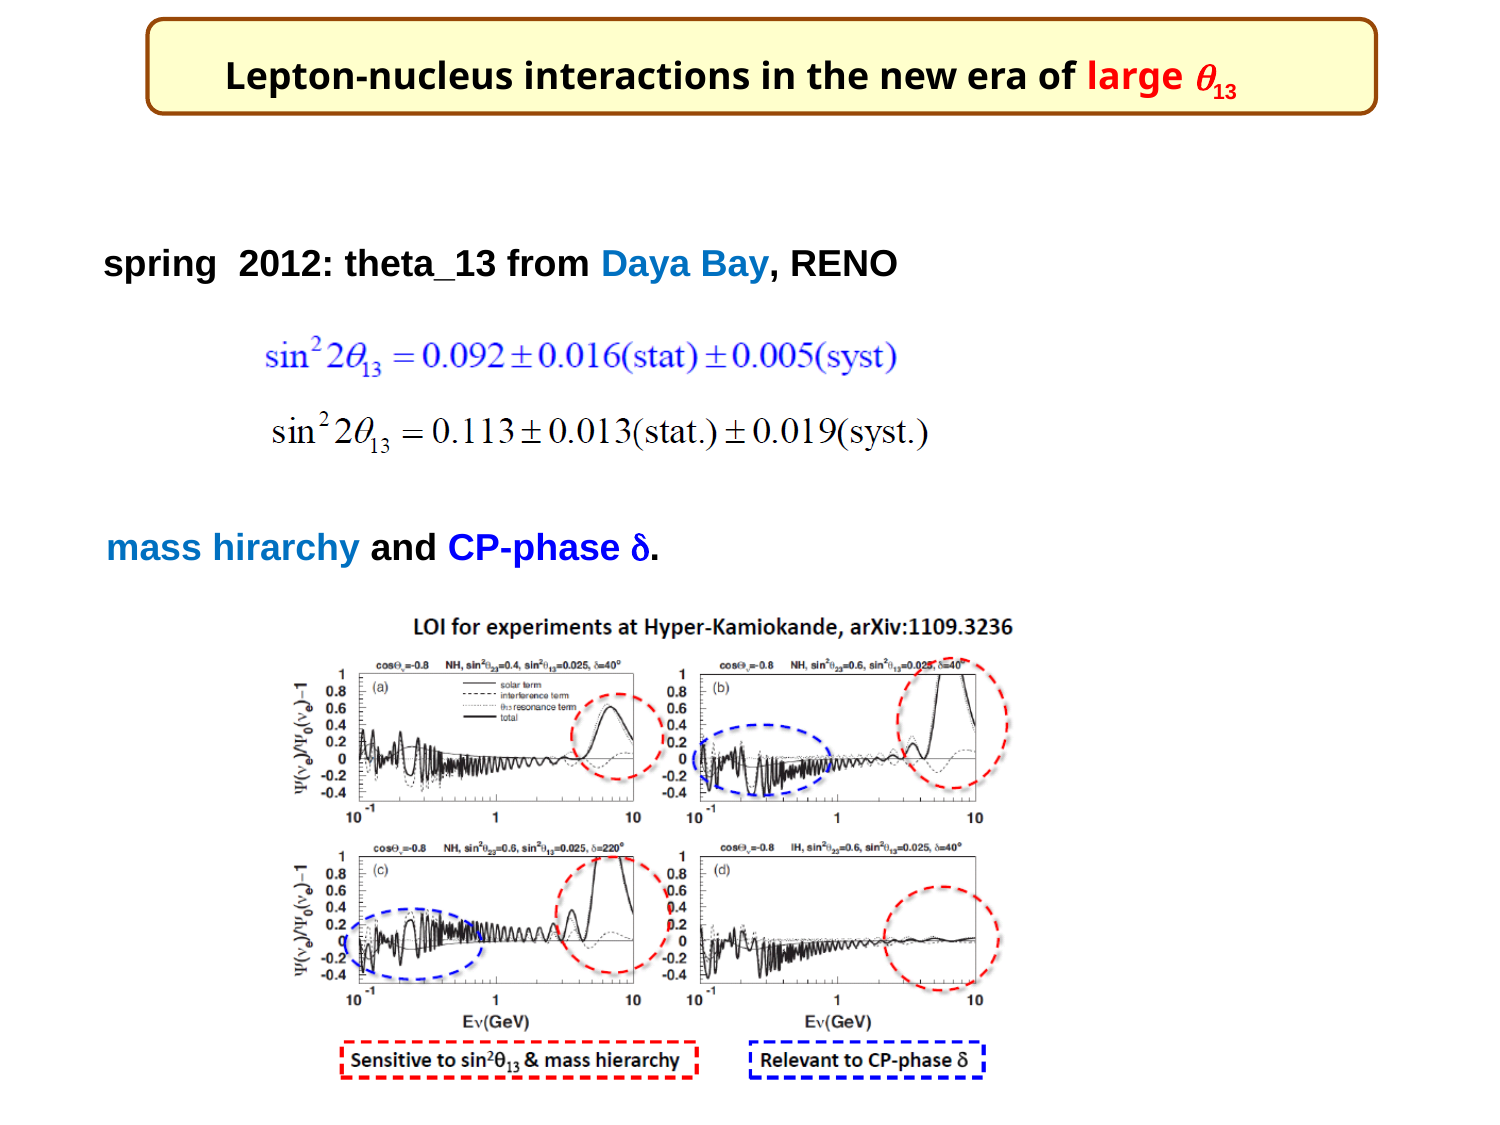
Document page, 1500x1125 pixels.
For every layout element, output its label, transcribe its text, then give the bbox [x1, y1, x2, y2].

text_box spring 2012: theta_13 from Daya Bay, RENO [88, 231, 939, 292]
picture [253, 314, 940, 466]
text_box [145, 16, 1379, 116]
text_box Lepton-nucleus interactions in the new era of large q13 [188, 44, 1376, 111]
text_box mass hirarchy and CP-phase d. [91, 515, 676, 575]
picture [277, 609, 1022, 1084]
